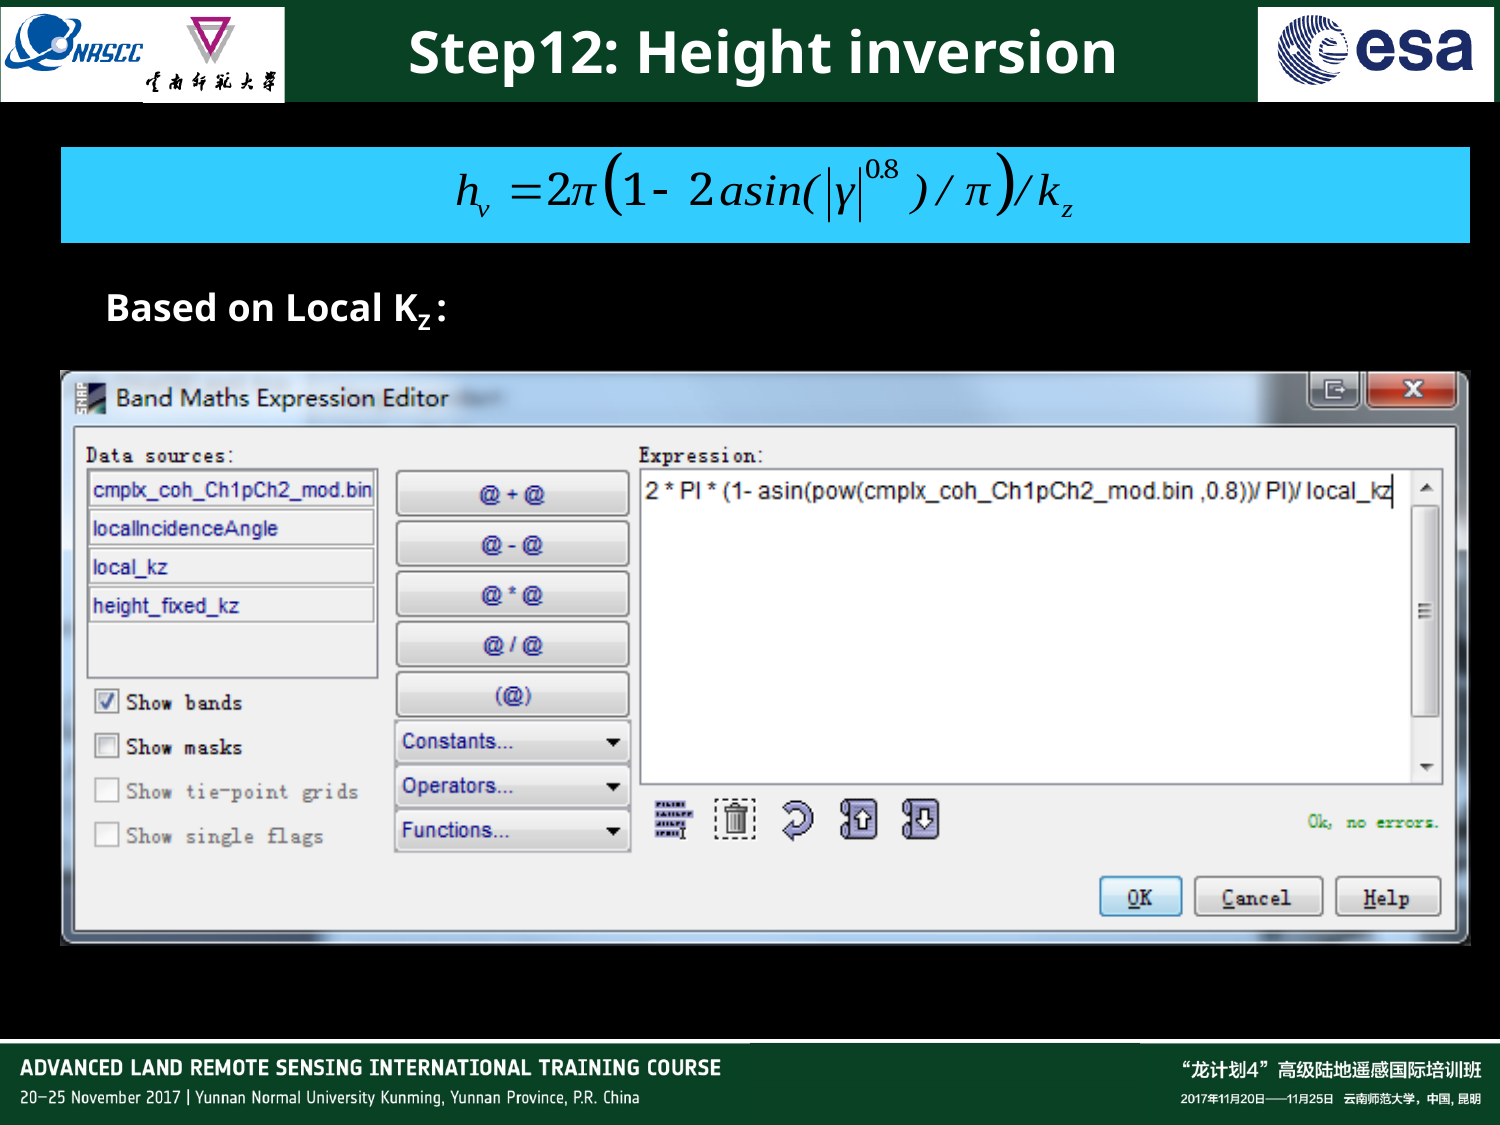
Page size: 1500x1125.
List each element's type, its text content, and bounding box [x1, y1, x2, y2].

picture [0, 7, 285, 103]
text_box Step12: Height inversion [393, 7, 1134, 93]
text_box [1087, 146, 1471, 244]
picture [0, 1039, 1500, 1125]
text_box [447, 145, 1085, 244]
picture [1257, 7, 1495, 102]
picture [60, 369, 1472, 947]
text_box [60, 146, 445, 244]
text_box Based on Local KZ : [90, 276, 462, 343]
